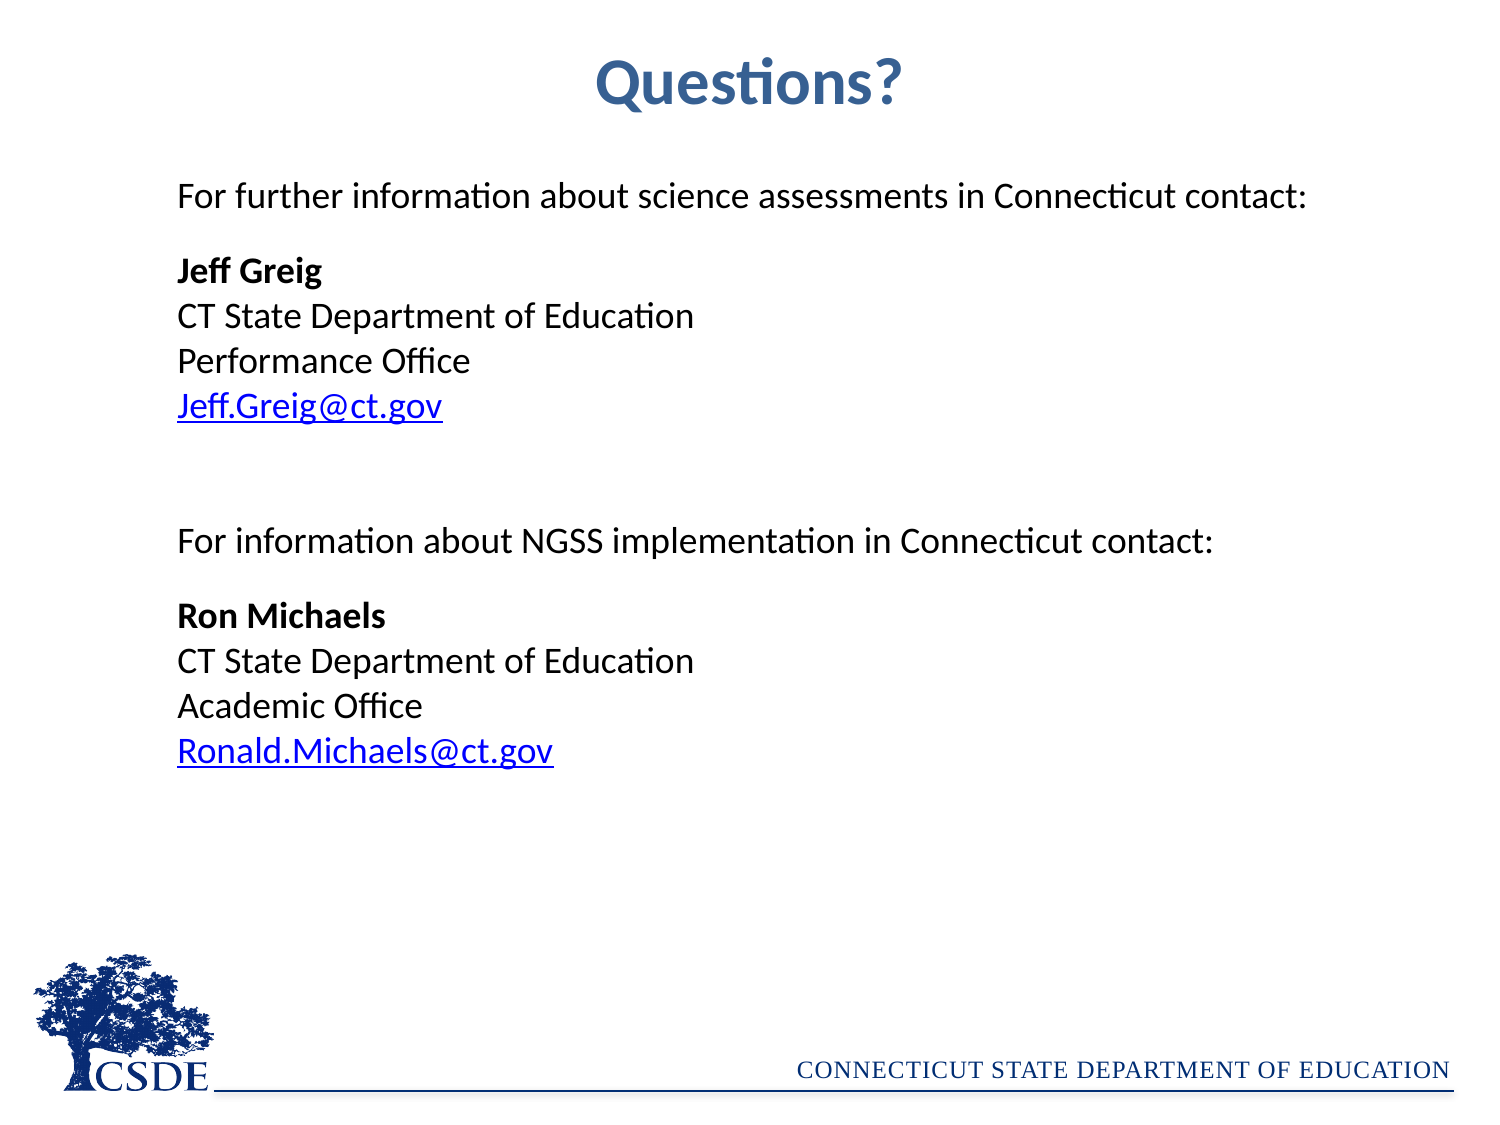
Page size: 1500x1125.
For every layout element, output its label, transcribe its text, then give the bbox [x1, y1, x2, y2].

text_box CONNECTICUT STATE DEPARTMENT OF EDUCATION [773, 1045, 1466, 1091]
picture [33, 954, 214, 1092]
text_box For further information about science assessments in Connecticut contact: Jeff Greig CT State Department of Education Performance Office Jeff.Greig@ct.gov For information about NGSS implementation in Connecticut contact: Ron Michaels CT State Department of Education Academic Office Ronald.Michaels@ct.gov [162, 163, 1338, 824]
text_box Questions? [74, 25, 1425, 131]
